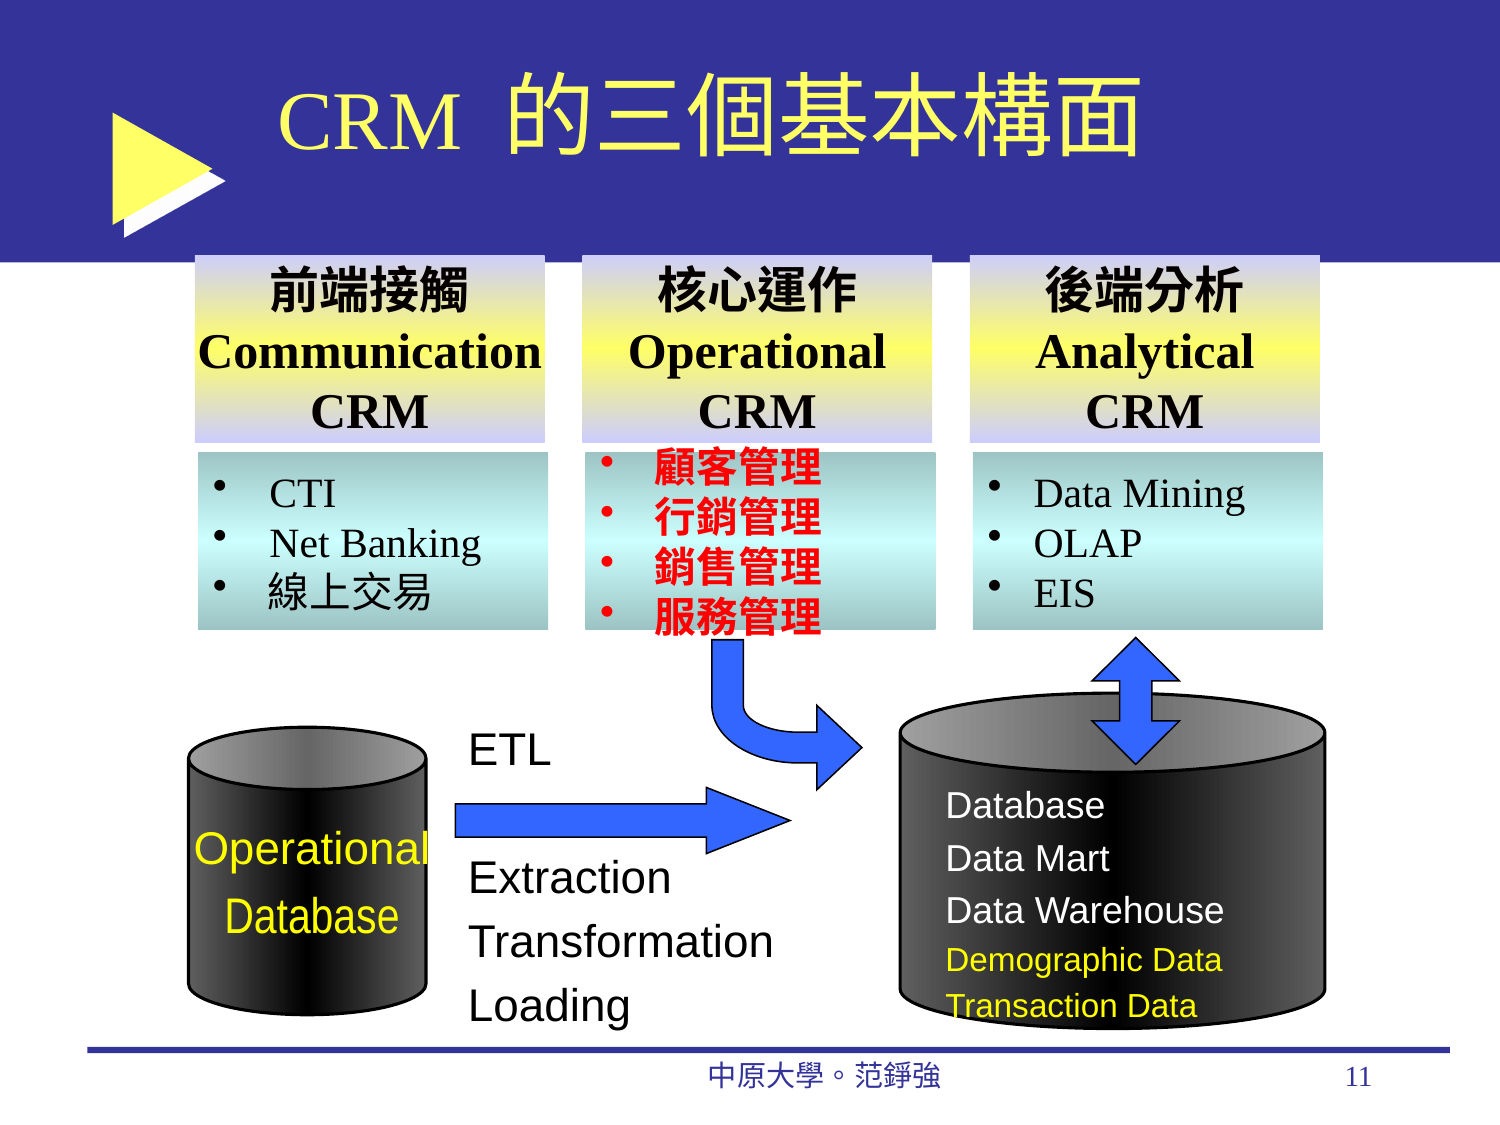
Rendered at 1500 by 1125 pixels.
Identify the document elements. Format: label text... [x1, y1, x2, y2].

text_box [816, 705, 823, 711]
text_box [194, 255, 1323, 630]
slide_number 11 [1074, 1050, 1388, 1125]
title CRM 的三個基本構面 [262, 37, 1400, 188]
text_box [711, 639, 745, 711]
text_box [174, 711, 904, 1046]
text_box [900, 637, 1325, 1039]
footer 中原大學。范錚強 [587, 1050, 1063, 1125]
